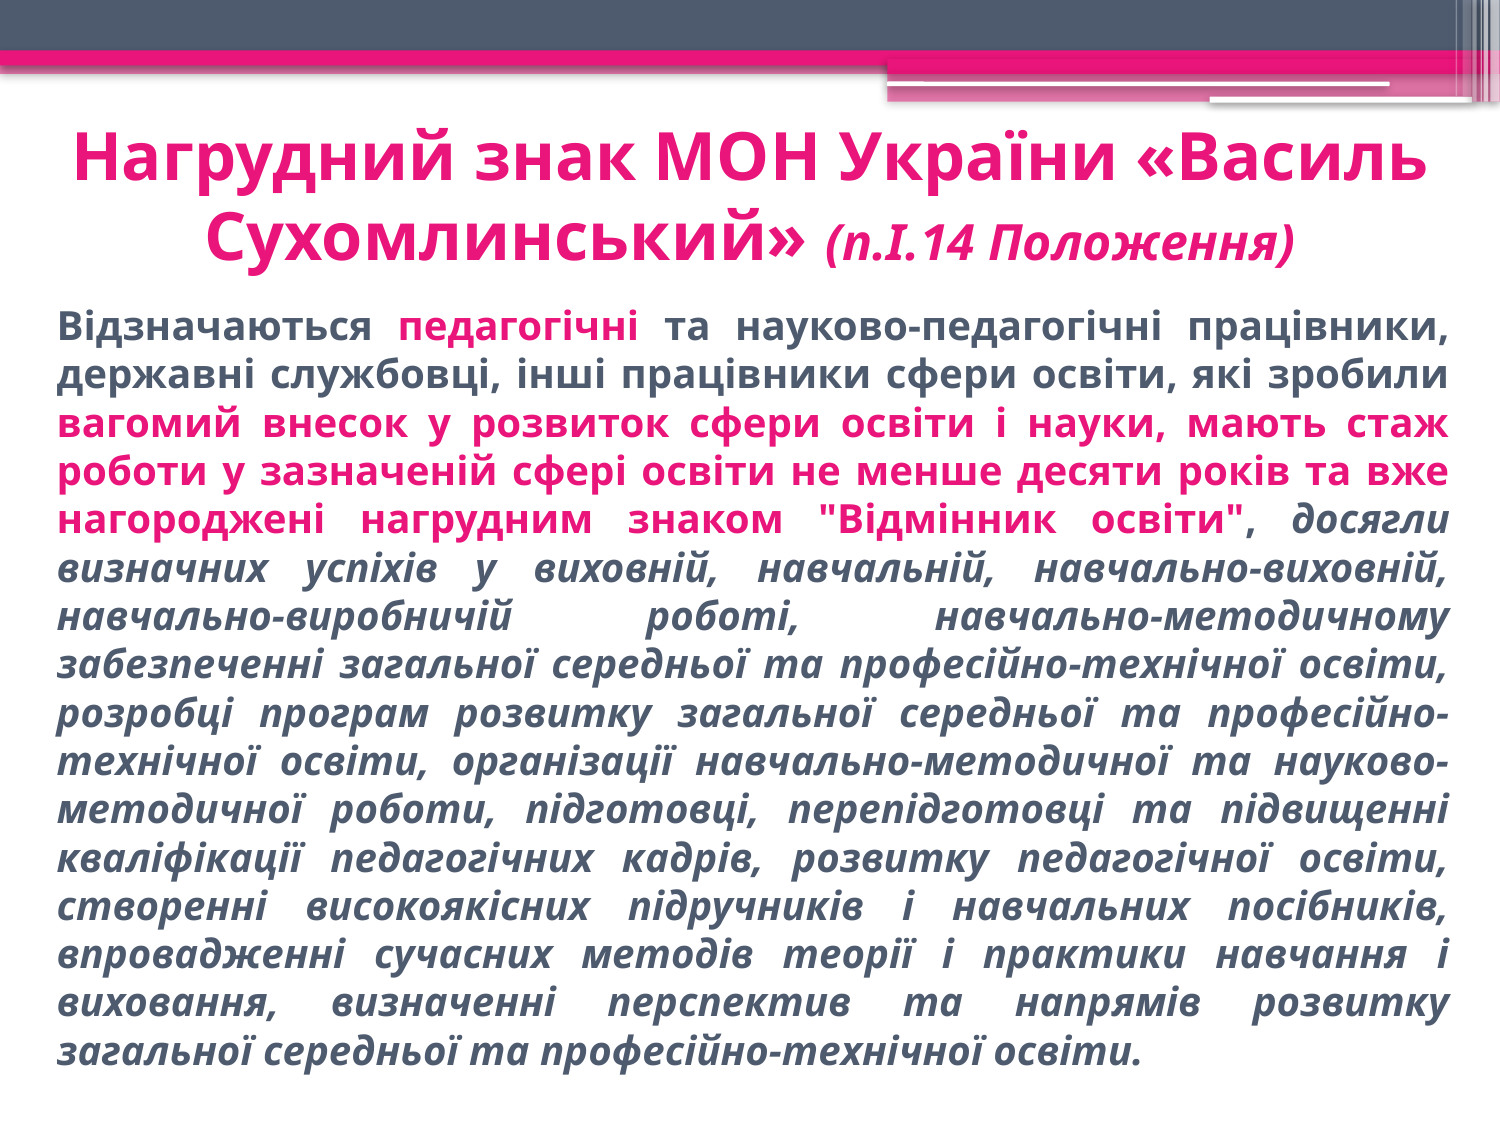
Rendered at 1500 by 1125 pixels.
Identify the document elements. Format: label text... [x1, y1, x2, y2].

title Нагрудний знак МОН України «Василь Сухомлинський» (п.І.14 Положення) [35, 105, 1465, 282]
list Відзначаються педагогічні та науково-педагогічні працівники, державні службовці, інші працівники сфери освіти, які зробили вагомий внесок у розвиток сфери освіти і науки, мають стаж роботи у зазначеній сфері освіти не менше десяти років та вже нагороджені нагрудним знаком "Відмінник освіти", досягли визначних успіхів у виховній, навчальній, навчально-виховній, навчально-виробничій роботі, навчально-методичному забезпеченні загальної середньої та професійно-технічної освіти, розробці програм розвитку загальної середньої та професійно-технічної освіти, організації навчально-методичної та науково-методичної роботи, підготовці, перепідготовці та підвищенні кваліфікації педагогічних кадрів, розвитку педагогічної освіти, створенні високоякісних підручників і навчальних посібників, впровадженні сучасних методів теорії і практики навчання і виховання, визначенні перспектив та напрямів розвитку загальної середньої та професійно-технічної освіти. [35, 292, 1465, 1125]
